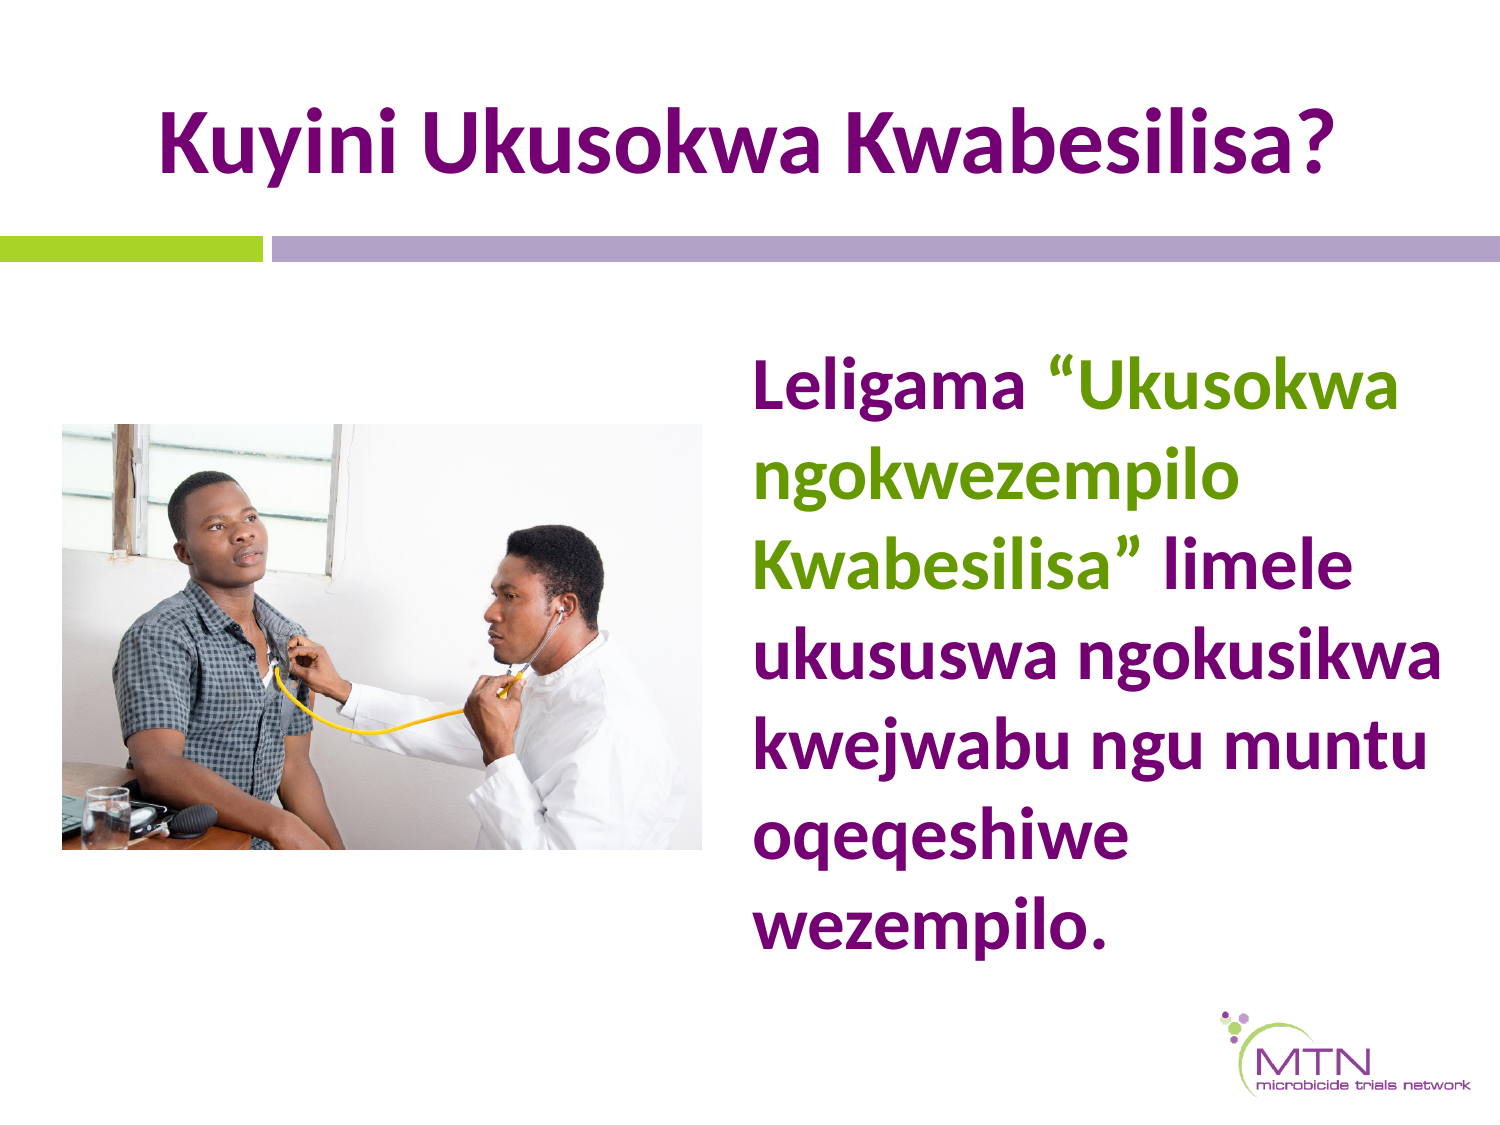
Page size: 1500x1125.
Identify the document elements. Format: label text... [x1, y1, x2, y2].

title Leligama “Ukusokwa ngokwezempilo Kwabesilisa” limele ukususwa ngokusikwa kwejwabu ngu muntu oqeqeshiwe wezempilo. [737, 287, 1471, 1012]
picture [1220, 1011, 1472, 1099]
picture [62, 424, 702, 851]
picture [0, 236, 1500, 262]
text_box Kuyini Ukusokwa Kwabesilisa? [143, 72, 1354, 200]
